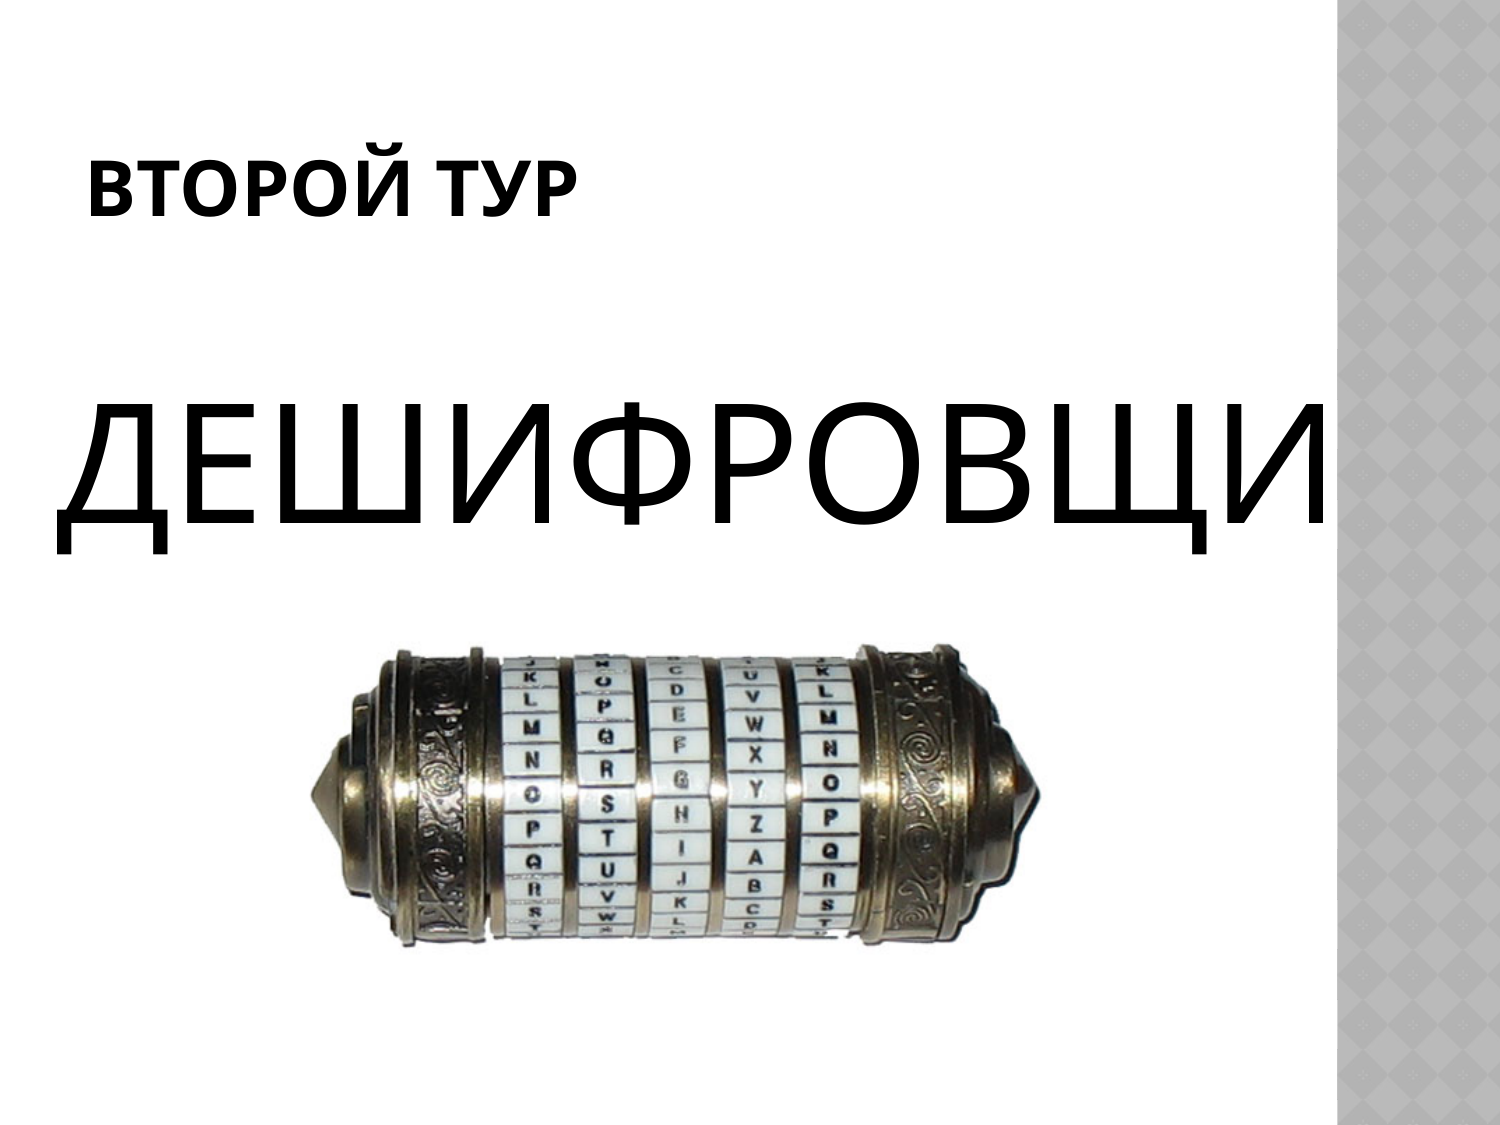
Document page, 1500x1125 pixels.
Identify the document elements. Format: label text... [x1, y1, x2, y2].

title ВТОРОЙ ТУР [76, 137, 1427, 325]
list ДЕШИФРОВЩИК [0, 349, 1398, 1081]
picture [265, 597, 1099, 1007]
